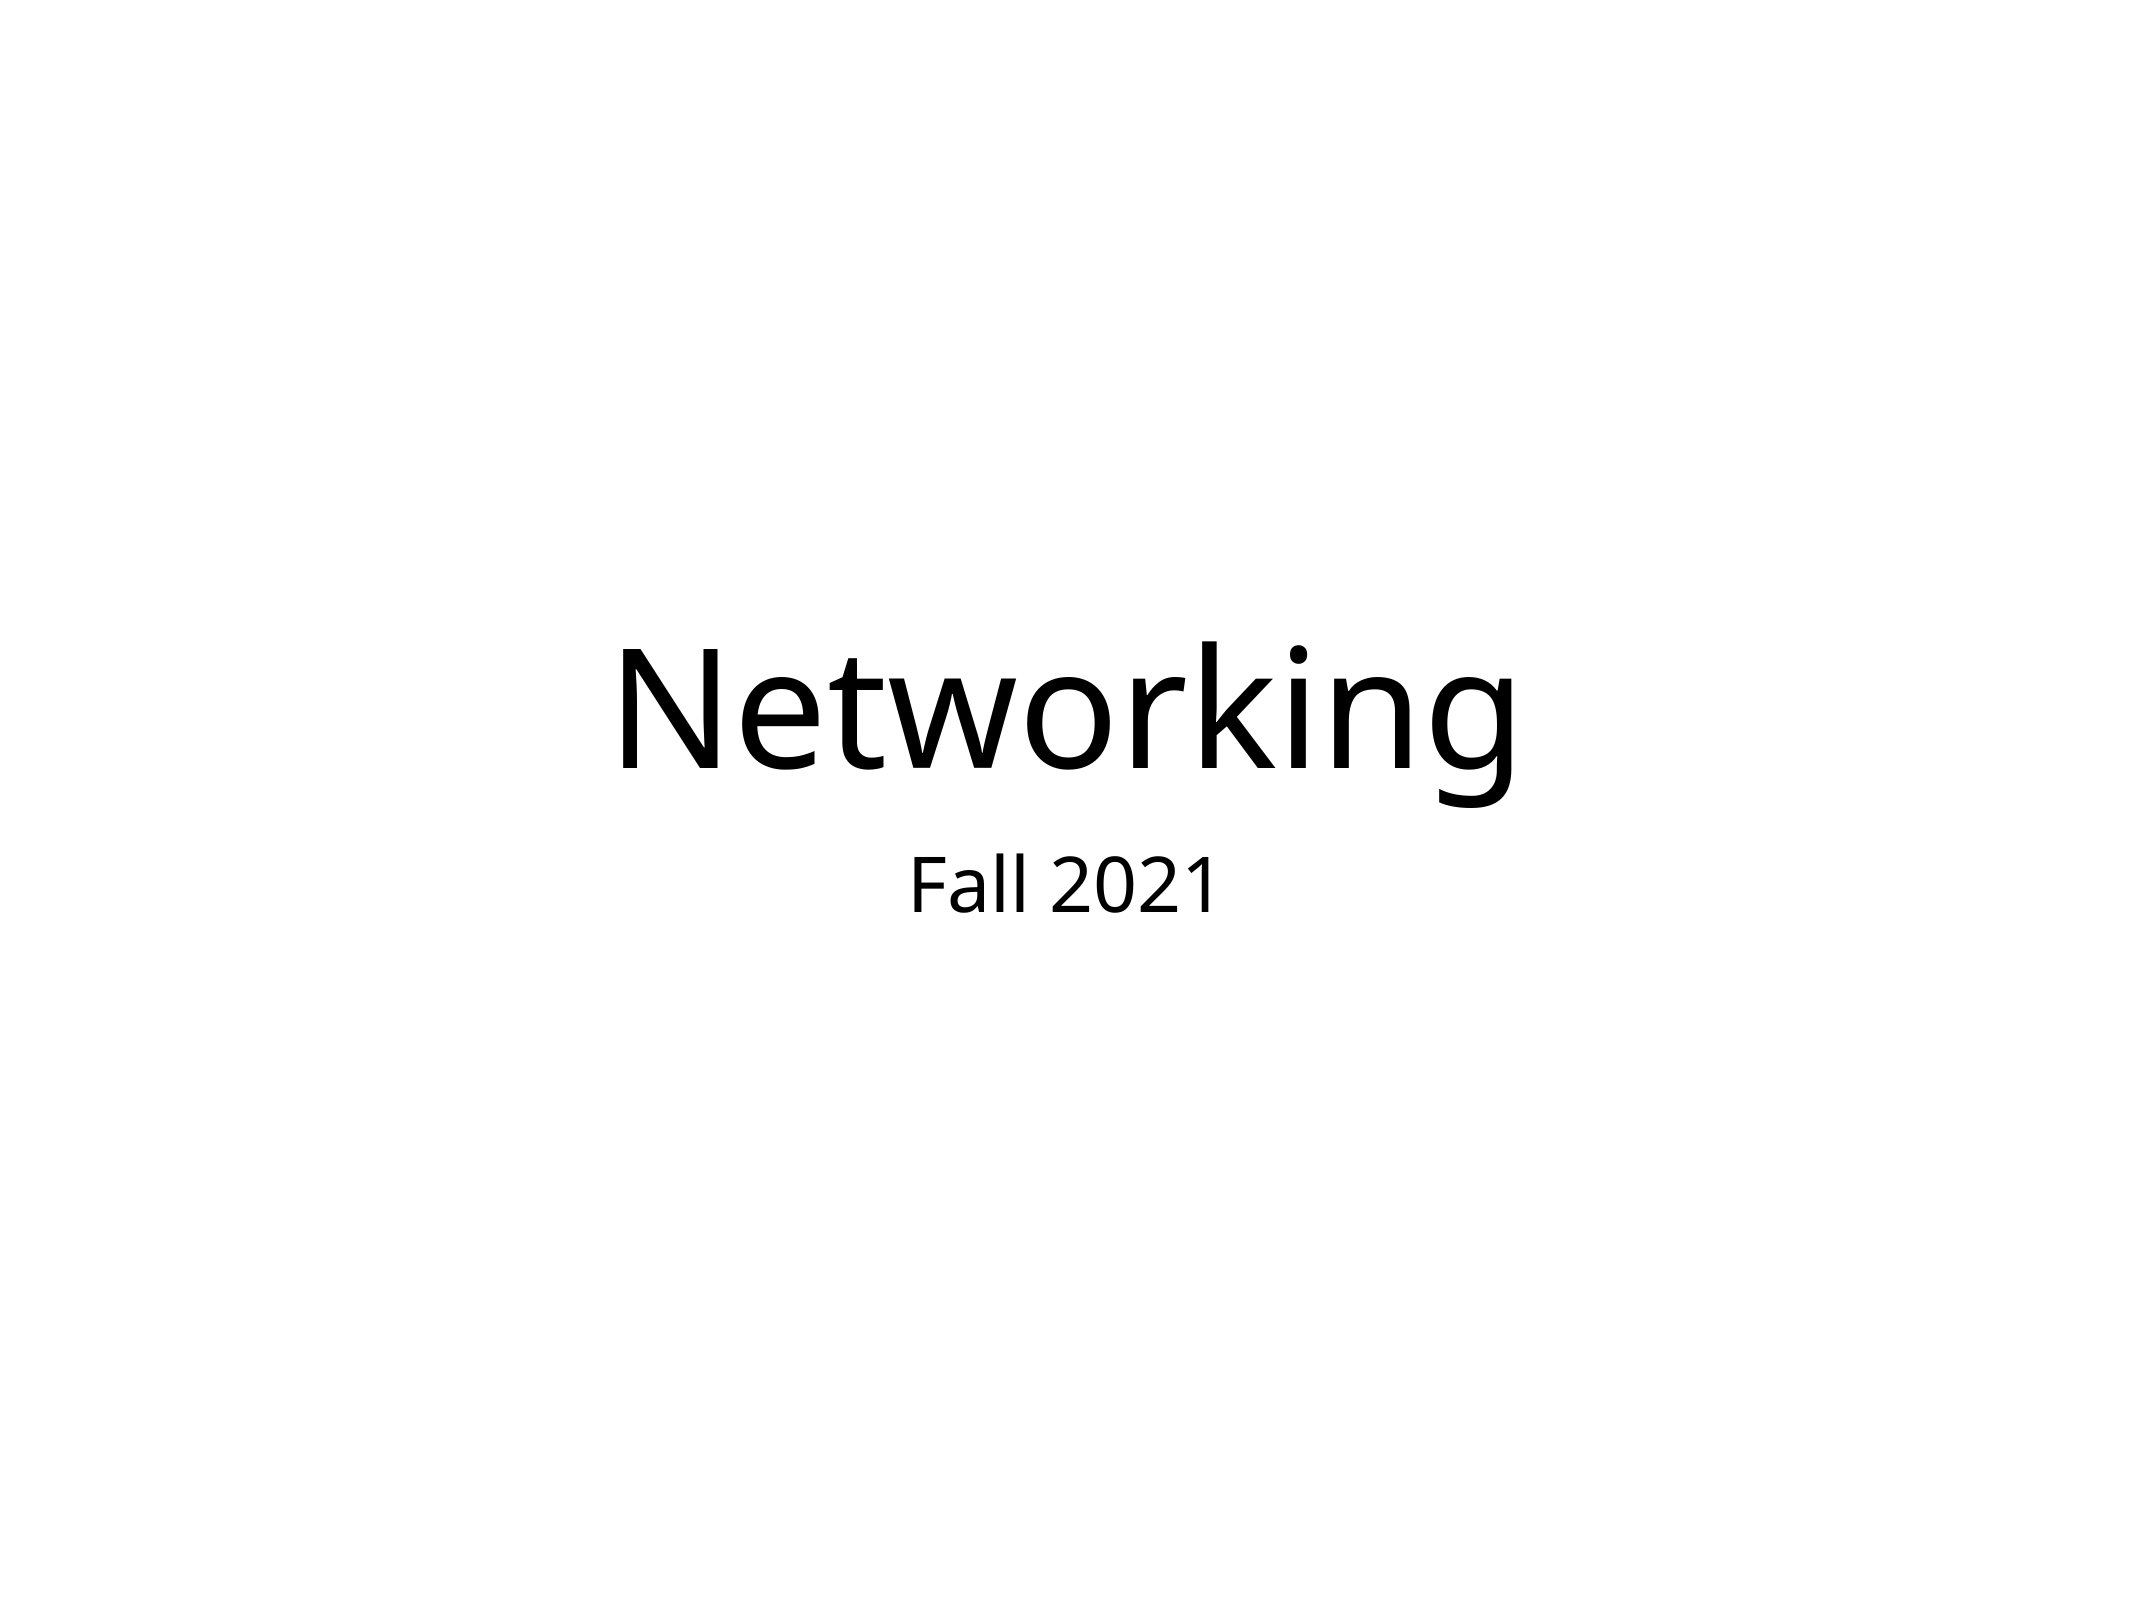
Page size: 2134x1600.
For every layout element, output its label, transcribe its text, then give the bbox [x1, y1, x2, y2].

title Networking [207, 268, 1926, 811]
subtitle Fall 2021 [207, 826, 1926, 1013]
